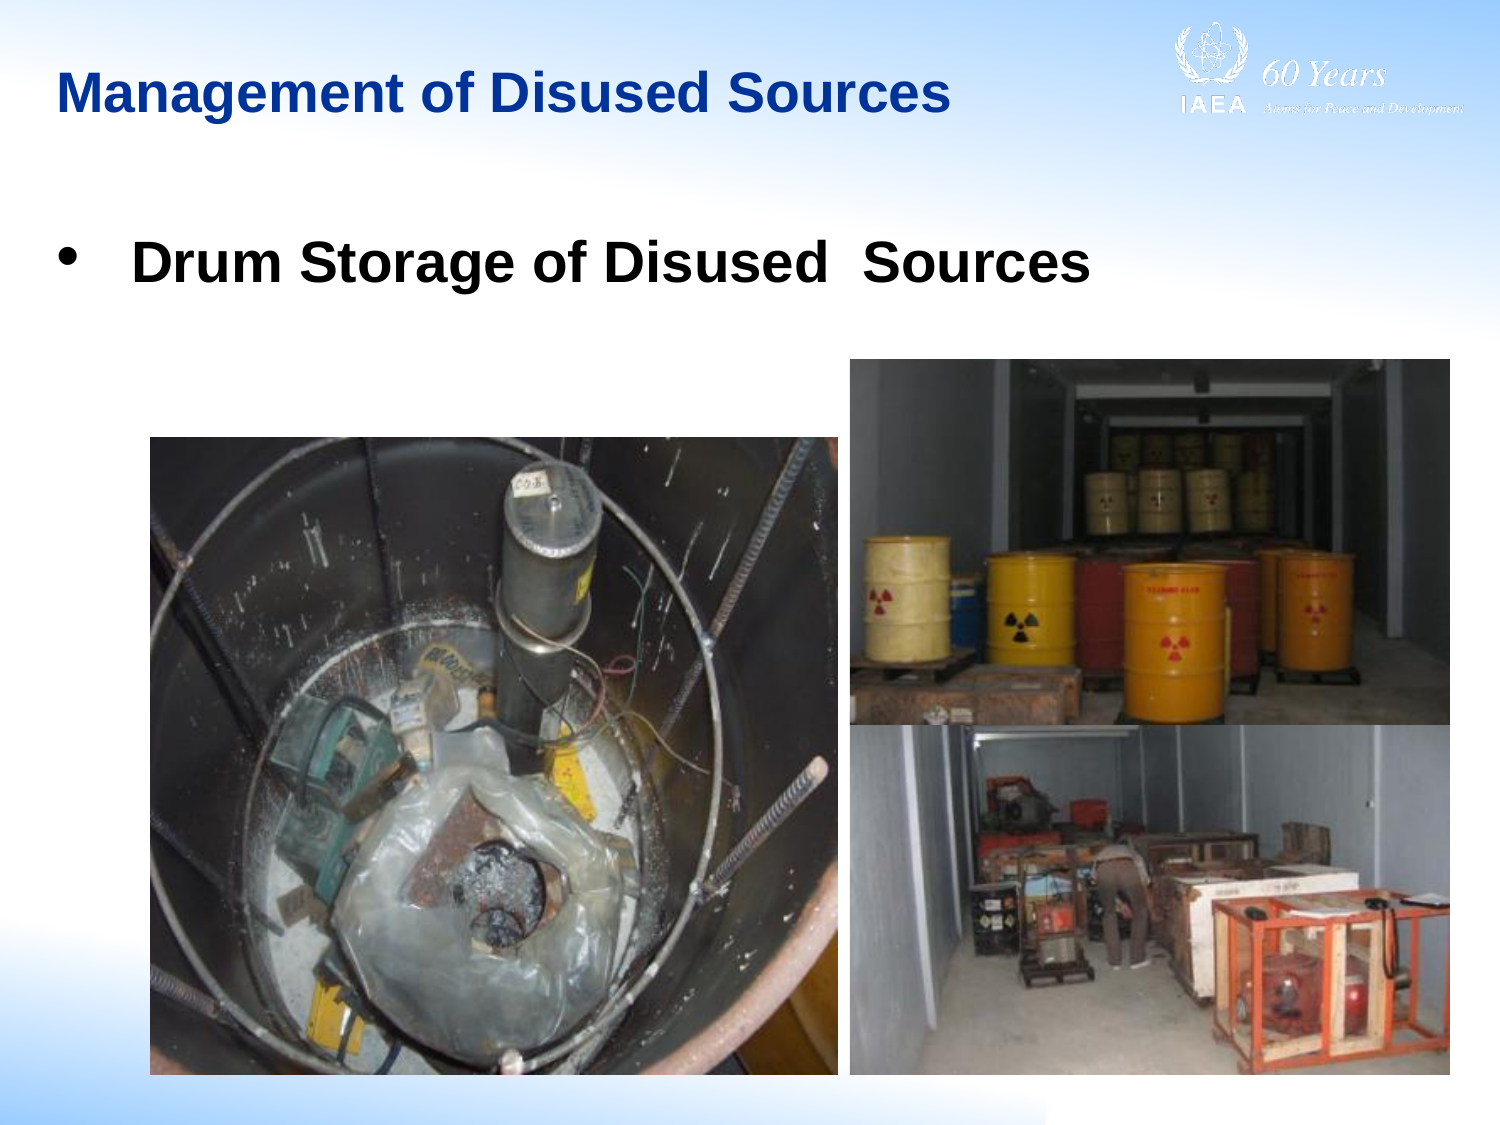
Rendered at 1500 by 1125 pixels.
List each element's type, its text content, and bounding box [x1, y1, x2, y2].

list Drum Storage of Disused Sources [41, 208, 1471, 1005]
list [849, 359, 1451, 726]
picture [849, 726, 1451, 1075]
title Management of Disused Sources [41, 19, 1046, 161]
picture [1175, 22, 1464, 115]
picture [149, 437, 838, 1076]
